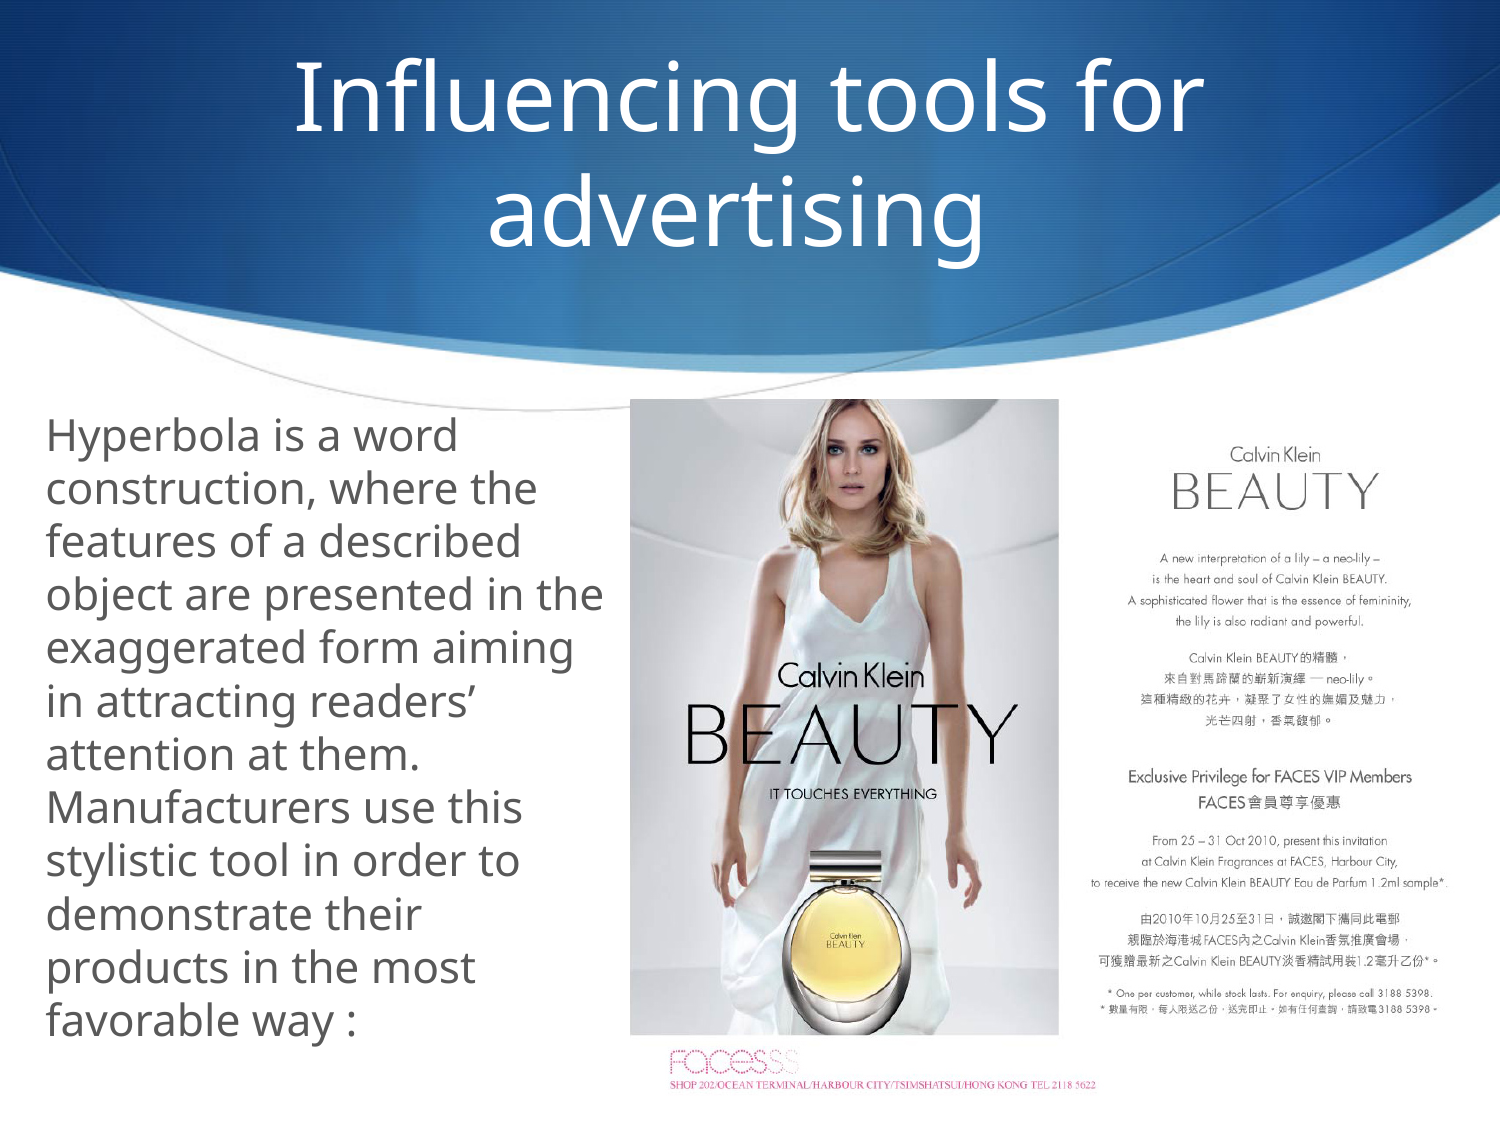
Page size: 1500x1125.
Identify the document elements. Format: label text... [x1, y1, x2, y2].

title Influencing tools for advertising [75, 56, 1425, 245]
picture [0, 0, 1500, 1125]
list Hyperbola is a word construction, where the features of a described object are presented in the exaggerated form aiming in attracting readers’ attention at them. Manufacturers use this stylistic tool in order to demonstrate their products in the most favorable way : [30, 399, 594, 1057]
